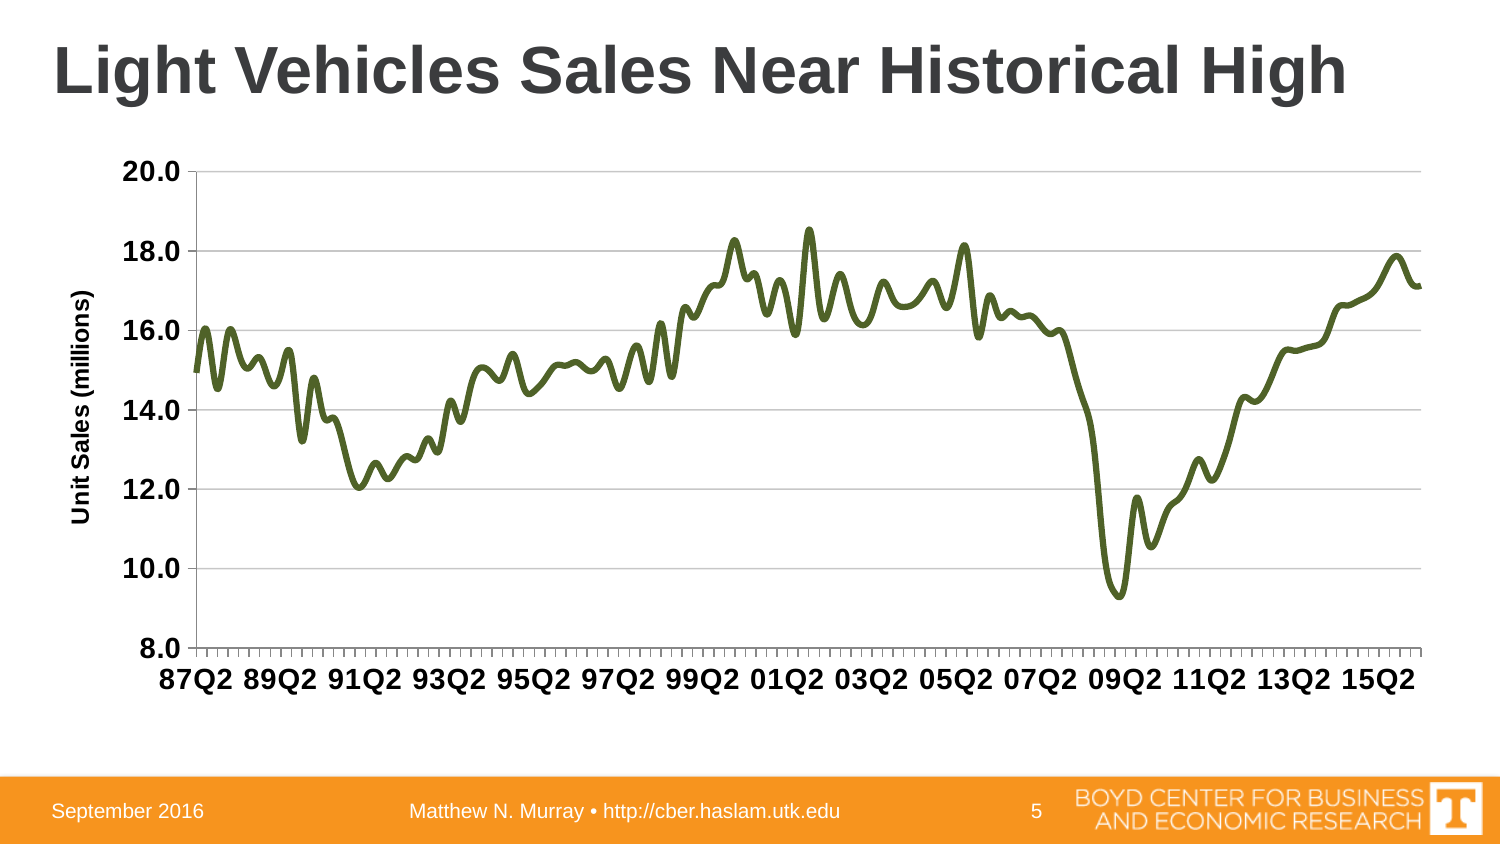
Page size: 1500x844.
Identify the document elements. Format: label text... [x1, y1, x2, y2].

chart [38, 147, 1461, 754]
title Light Vehicles Sales Near Historical High [38, 0, 1461, 133]
footer Matthew N. Murray • http://cber.haslam.utk.edu [265, 788, 985, 833]
slide_number 5 [989, 788, 1058, 833]
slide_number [36, 788, 265, 833]
picture [1076, 782, 1483, 835]
